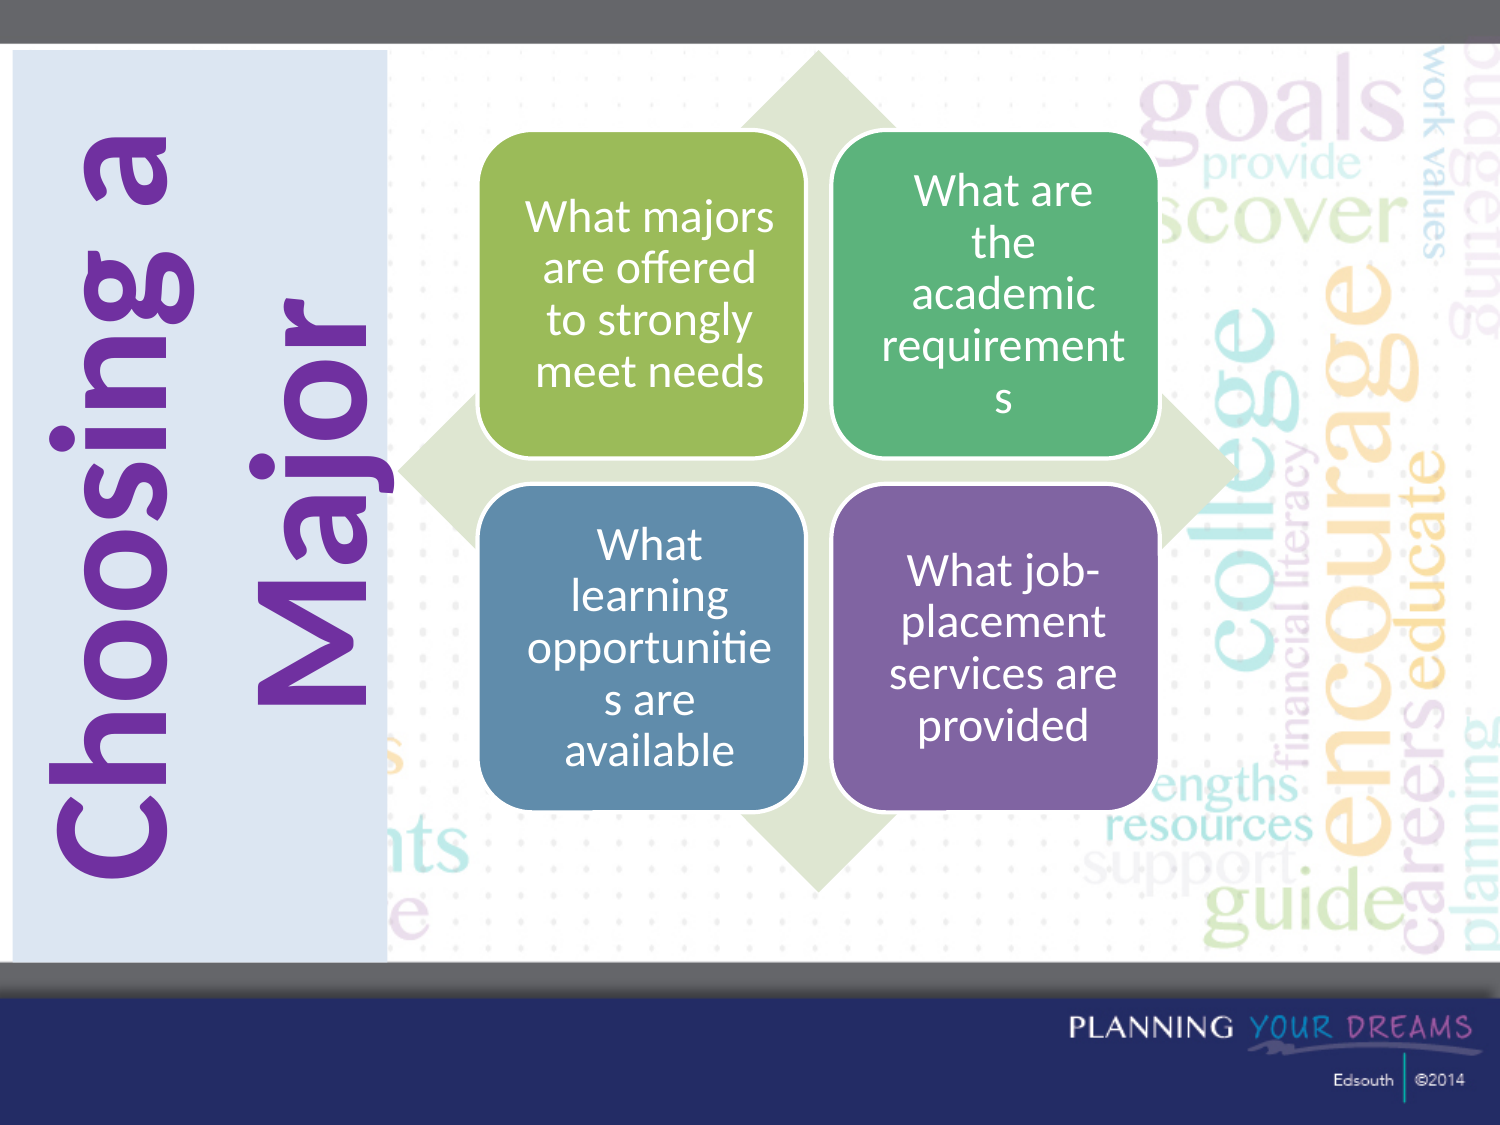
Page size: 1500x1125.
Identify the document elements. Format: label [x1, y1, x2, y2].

picture [0, 0, 1500, 1125]
list [143, 49, 1494, 893]
